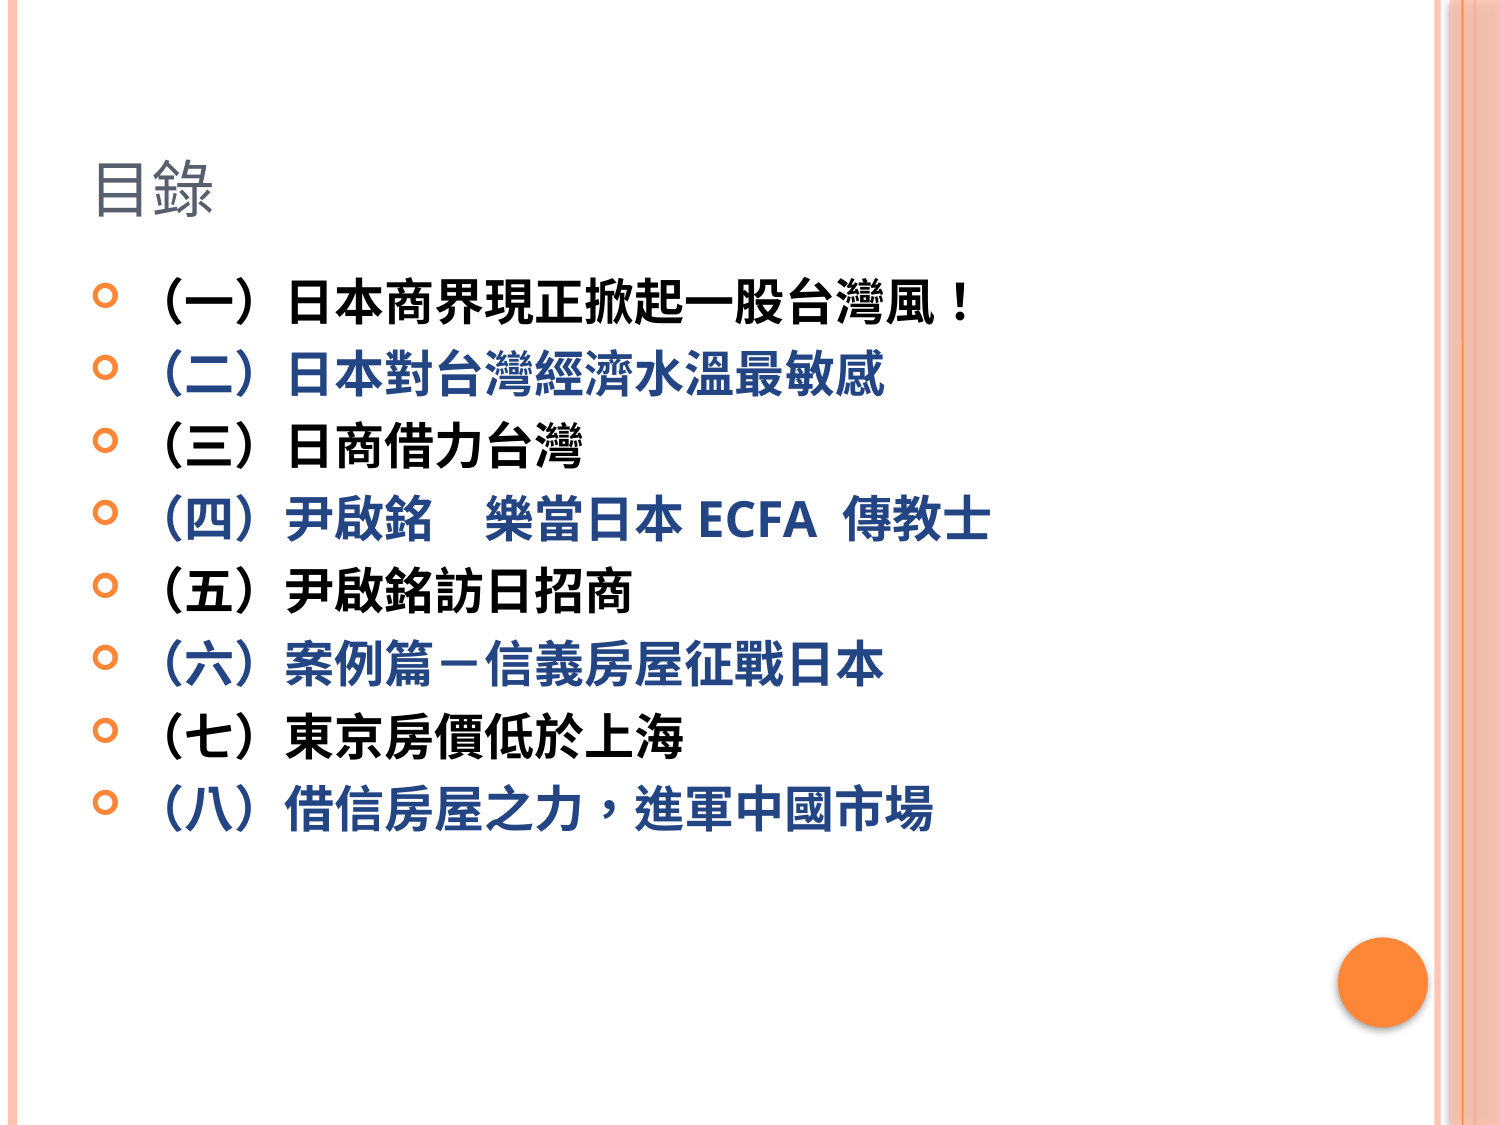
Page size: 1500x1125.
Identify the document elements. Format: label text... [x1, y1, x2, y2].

title 目錄 [75, 45, 1300, 233]
list （一）日本商界現正掀起一股台灣風！ （二）日本對台灣經濟水溫最敏感 （三）日商借力台灣 （四）尹啟銘 樂當日本ECFA 傳教士 （五）尹啟銘訪日招商 （六）案例篇－信義房屋征戰日本 （七）東京房價低於上海 （八）借信房屋之力，進軍中國市場 [75, 262, 1300, 1062]
